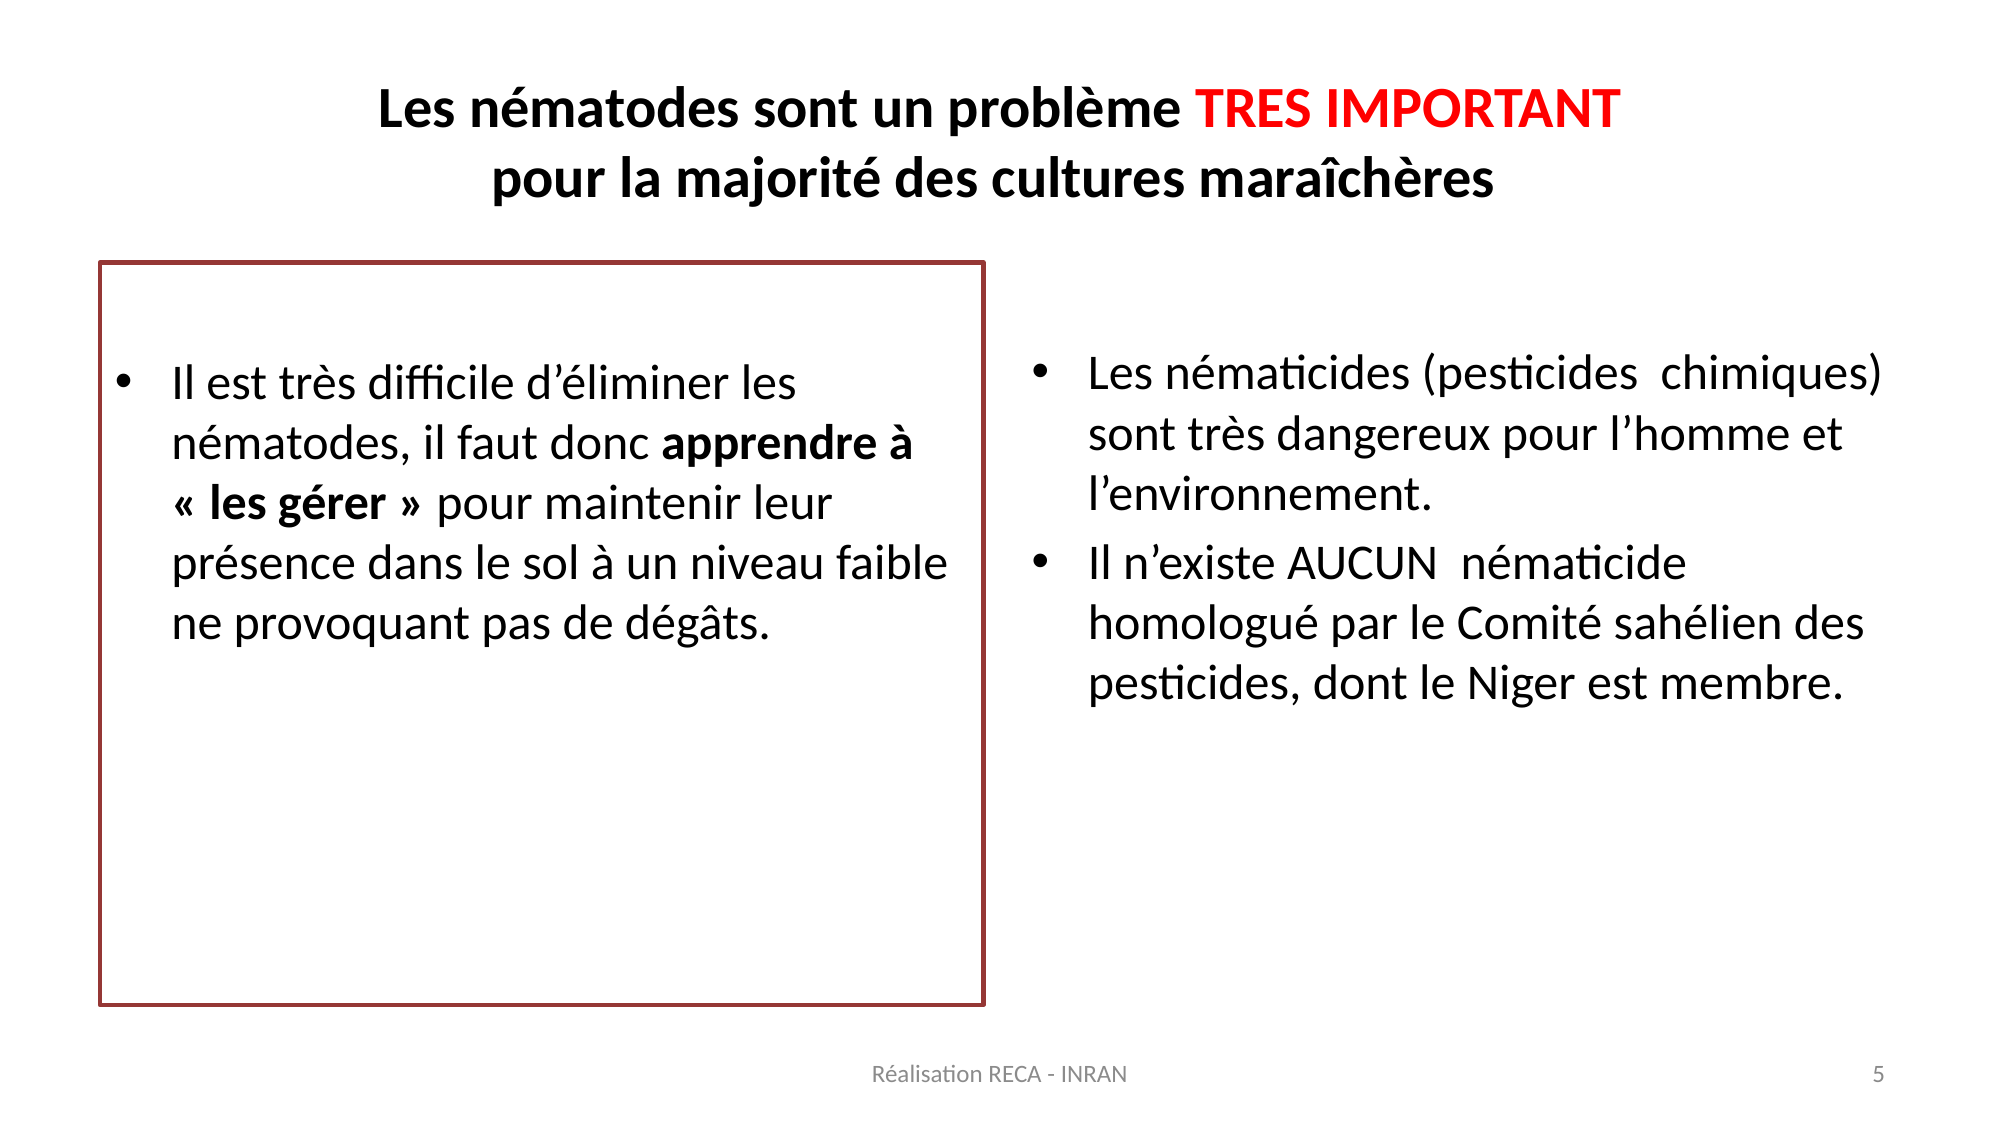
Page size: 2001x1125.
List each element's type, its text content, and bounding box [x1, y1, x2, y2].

title Les nématodes sont un problème TRES IMPORTANT pour la majorité des cultures maraîchères [99, 45, 1900, 233]
footer Réalisation RECA - INRAN [683, 1042, 1317, 1103]
list Il est très difficile d’éliminer les nématodes, il faut donc apprendre à « les gérer » pour maintenir leur présence dans le sol à un niveau faible ne provoquant pas de dégâts. [99, 262, 984, 1005]
list Les nématicides (pesticides chimiques) sont très dangereux pour l’homme et l’environnement. Il n’existe AUCUN nématicide homologué par le Comité sahélien des pesticides, dont le Niger est membre. [1016, 262, 1900, 1005]
slide_number 5 [1433, 1042, 1900, 1103]
